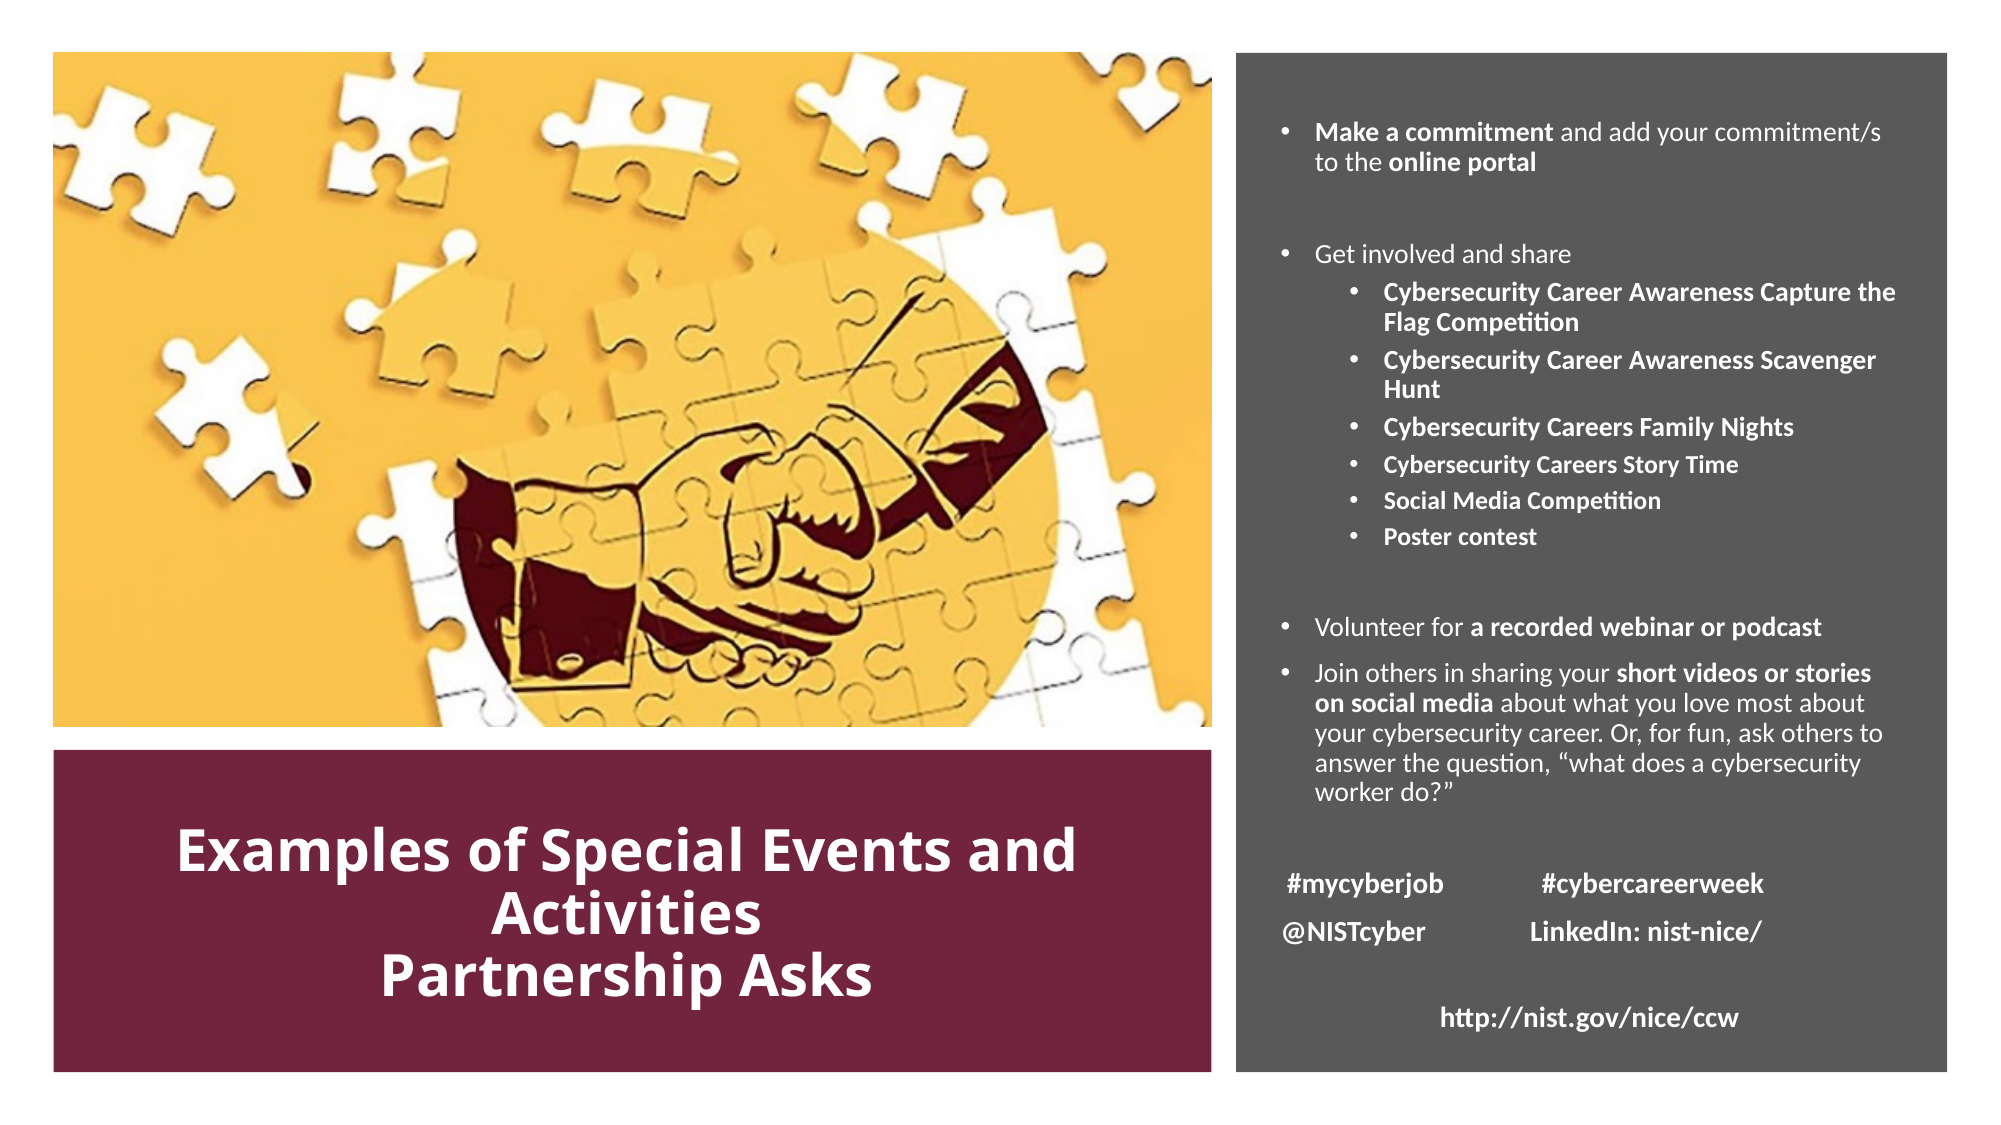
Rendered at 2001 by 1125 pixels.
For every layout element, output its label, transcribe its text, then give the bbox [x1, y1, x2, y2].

text_box [53, 749, 1212, 1073]
list Make a commitment and add your commitment/s to the online portal Get involved and share Cybersecurity Career Awareness Capture the Flag Competition Cybersecurity Career Awareness Scavenger Hunt Cybersecurity Careers Family Nights Cybersecurity Careers Story Time Social Media Competition Poster contest Volunteer for a recorded webinar or podcast Join others in sharing your short videos or stories on social media about what you love most about your cybersecurity career. Or, for fun, ask others to answer the question, “what does a cybersecurity worker do?” #mycyberjob #cybercareerweek @NISTcyber LinkedIn: nist-nice/ http://nist.gov/nice/ccw [1265, 69, 1914, 1049]
title Examples of Special Events and Activities Partnership Asks [85, 782, 1168, 1049]
text_box [1235, 52, 1948, 1073]
picture [53, 52, 1212, 727]
